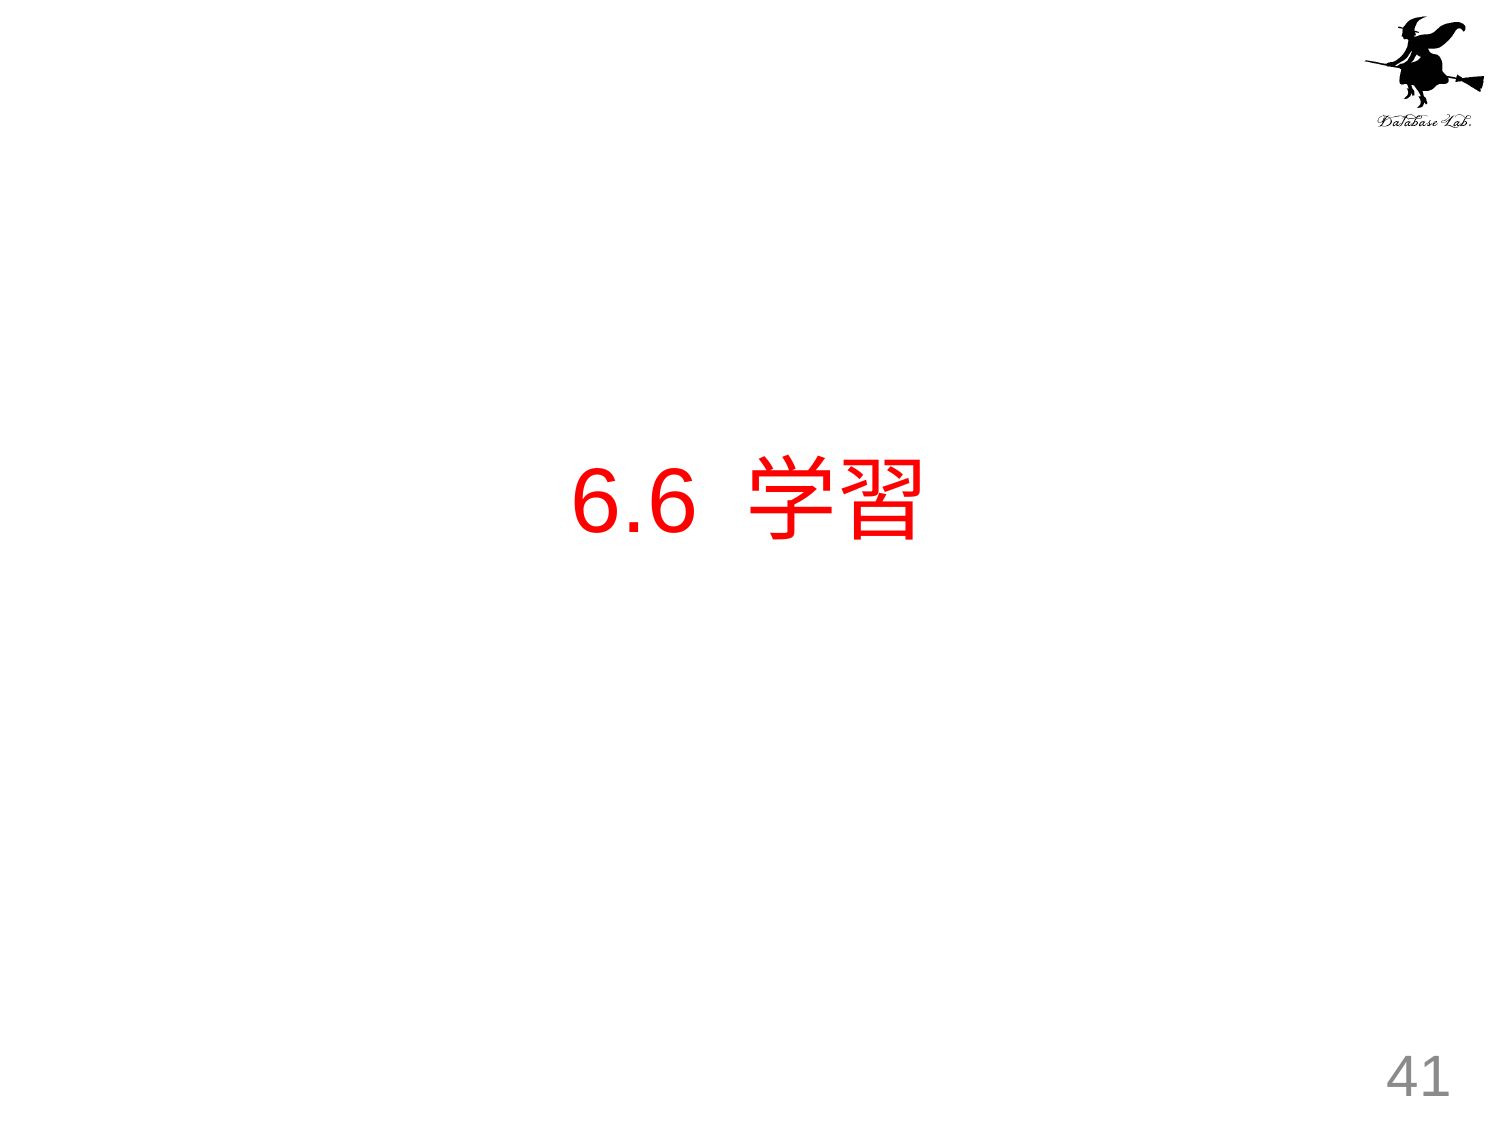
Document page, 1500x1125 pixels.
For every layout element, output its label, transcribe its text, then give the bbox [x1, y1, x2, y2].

slide_number 41 [1129, 1042, 1467, 1103]
title 6.6 学習 [112, 184, 1388, 670]
picture [1362, 14, 1486, 130]
